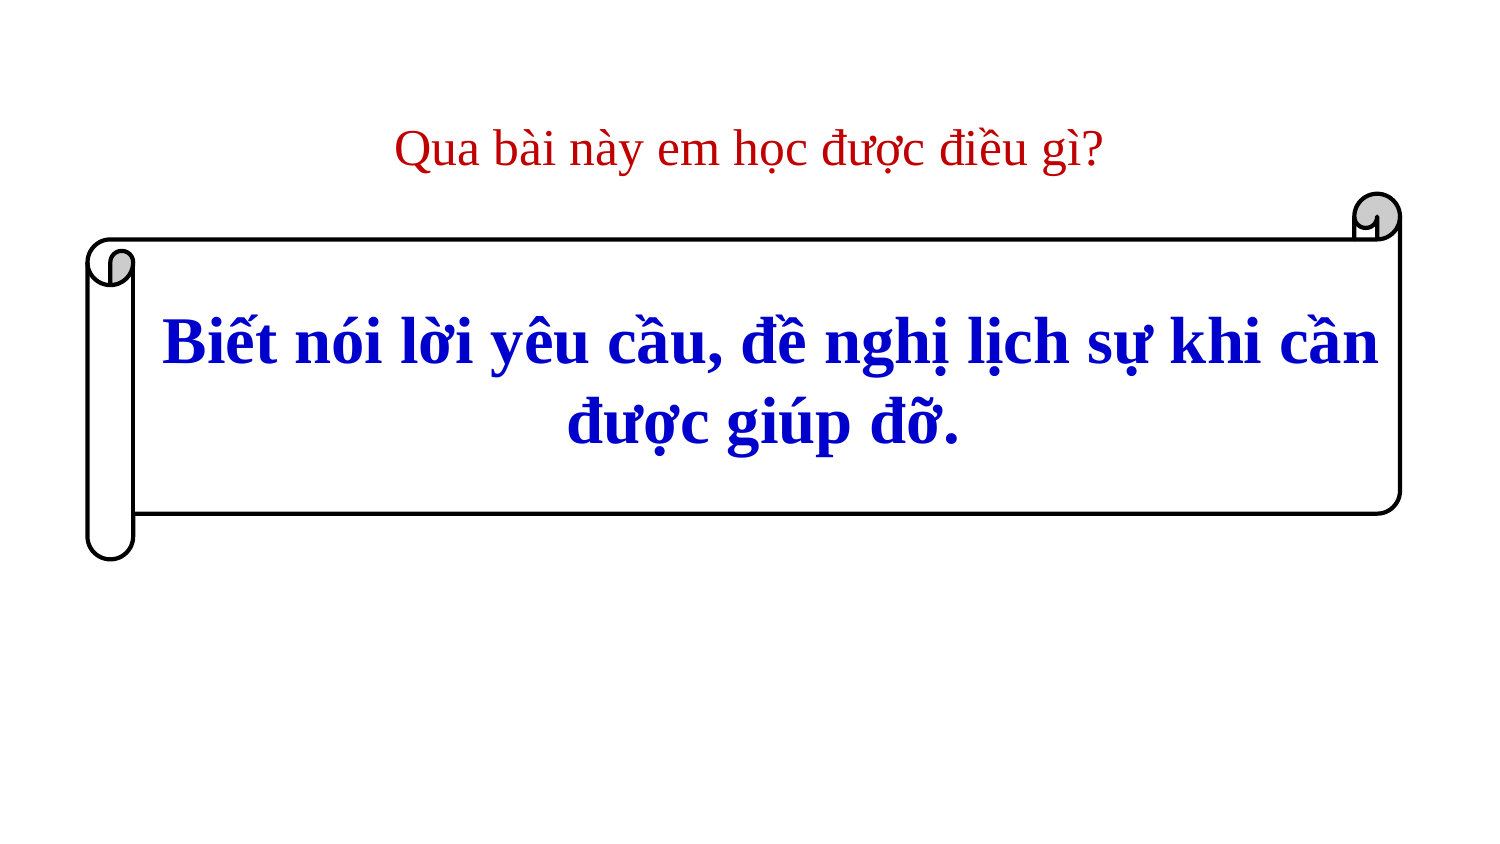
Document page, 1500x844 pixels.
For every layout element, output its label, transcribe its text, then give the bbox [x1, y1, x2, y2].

text_box Biết nói lời yêu cầu, đề nghị lịch sự khi cần được giúp đỡ. [85, 191, 1403, 562]
title Qua bài này em học được điều gì? [75, 105, 1425, 247]
